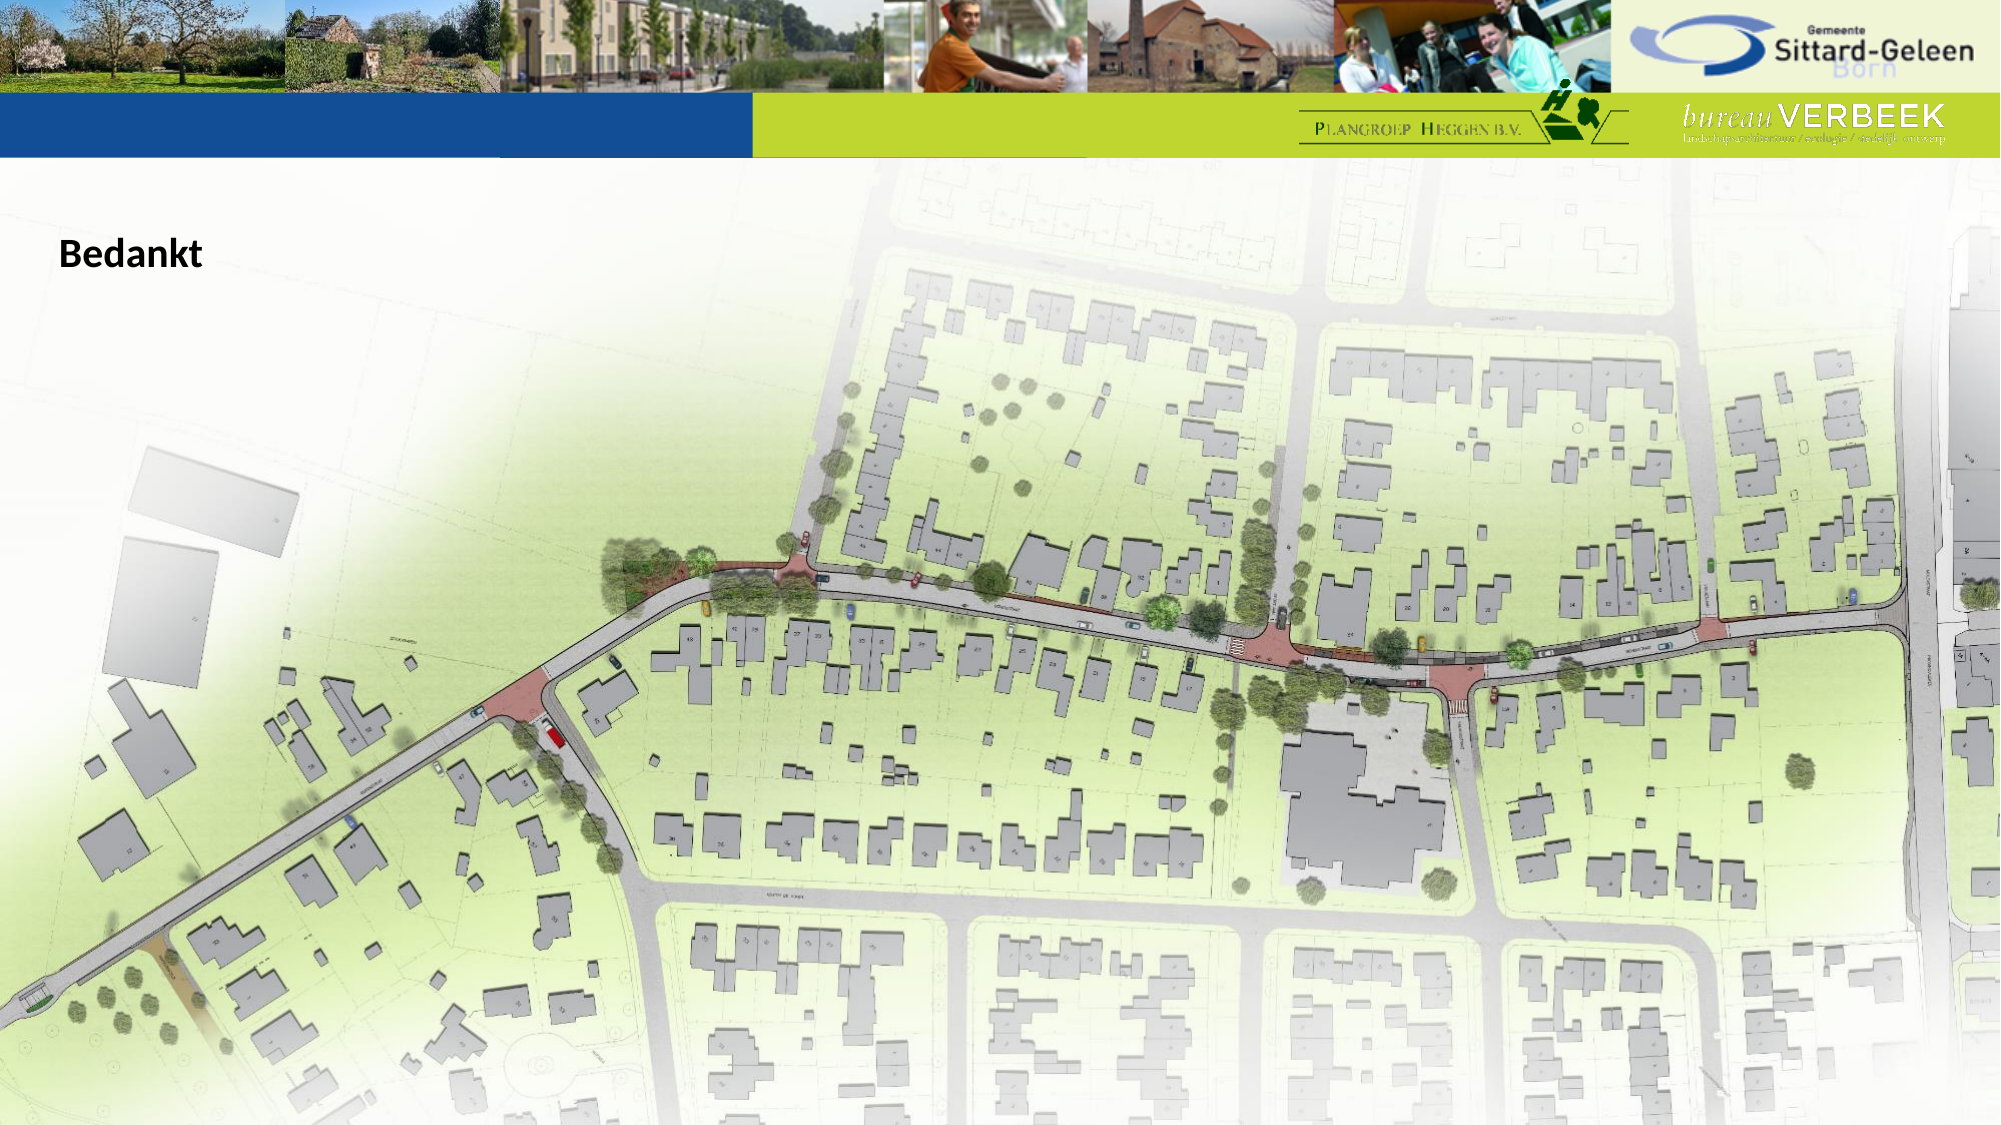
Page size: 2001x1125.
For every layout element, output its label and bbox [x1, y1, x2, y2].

picture [0, 158, 2000, 1125]
picture [1299, 74, 1629, 155]
text_box [0, 0, 2000, 158]
